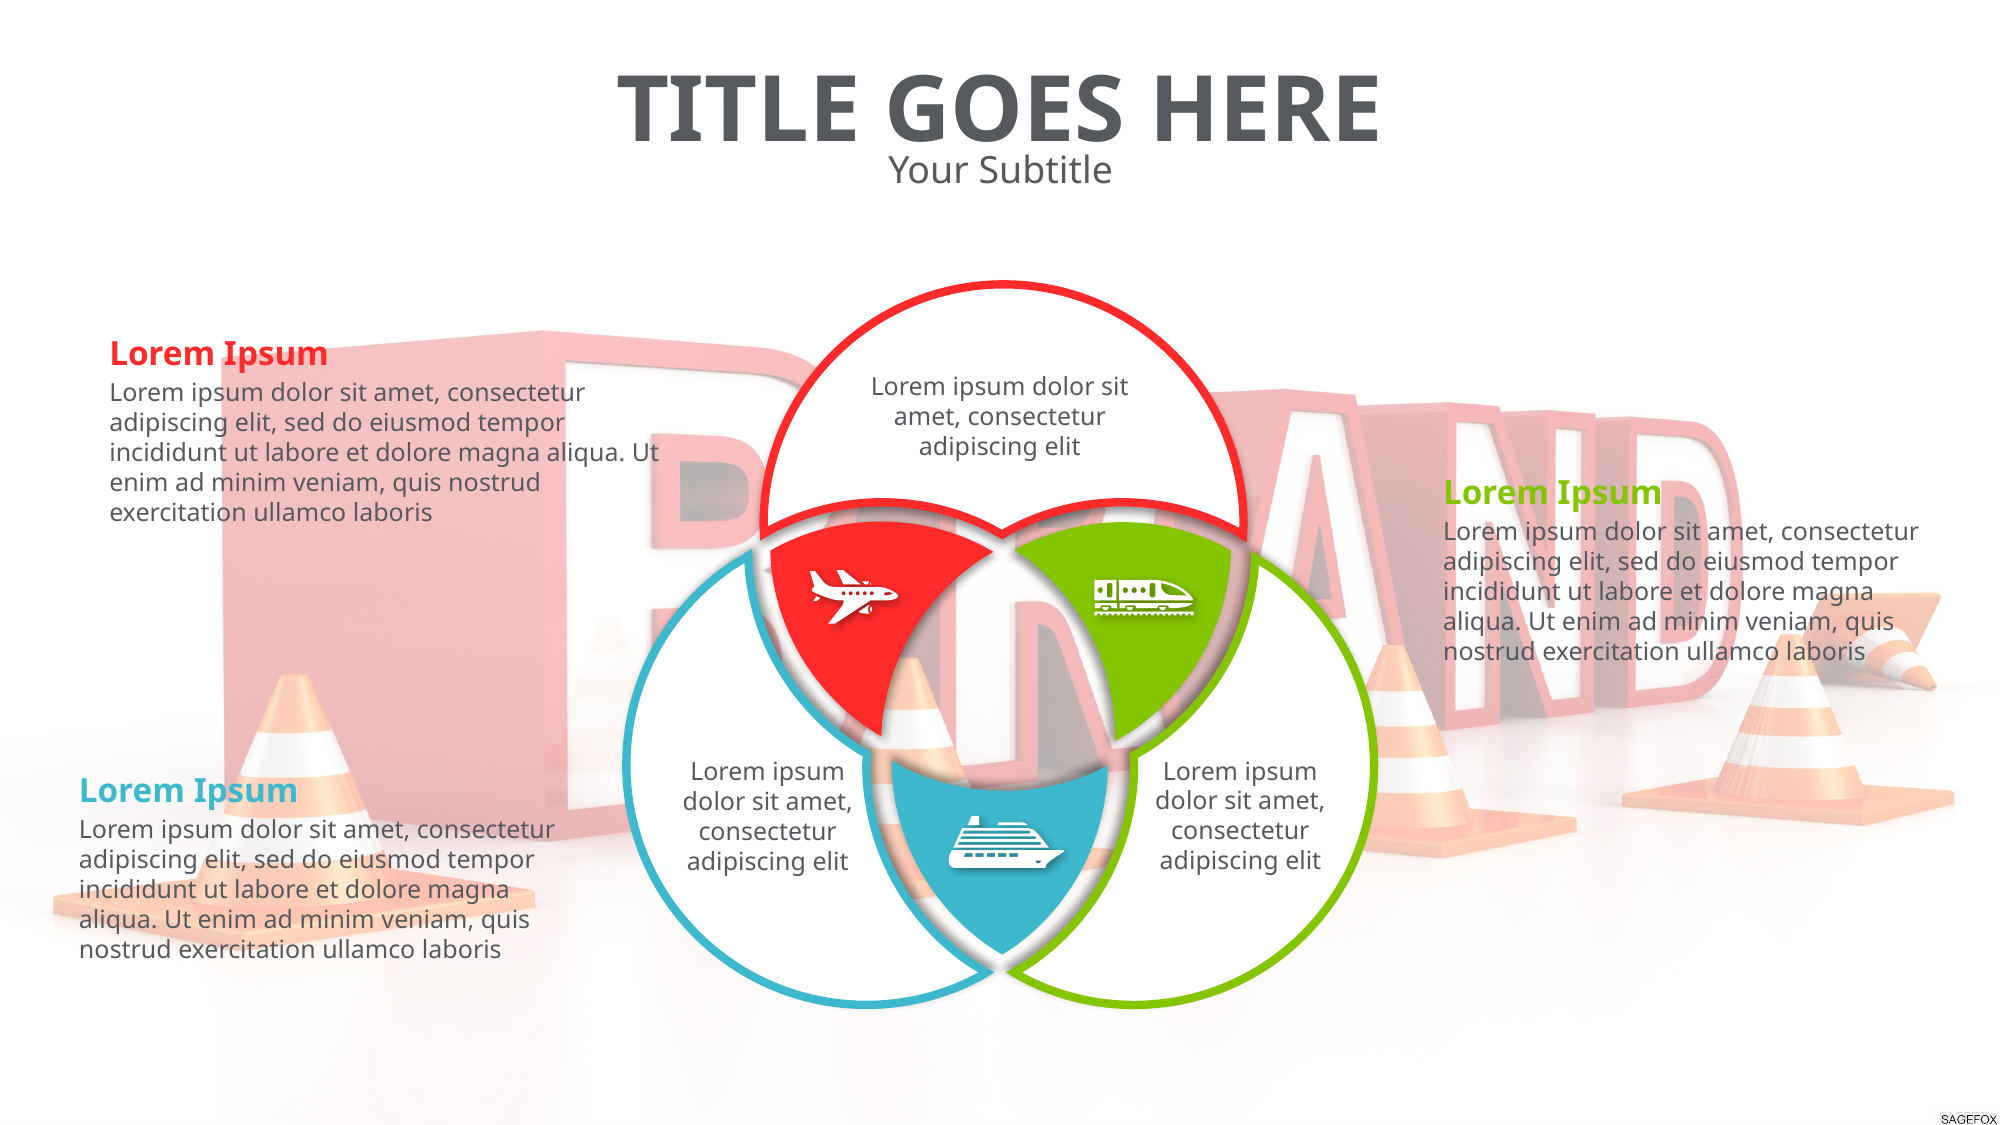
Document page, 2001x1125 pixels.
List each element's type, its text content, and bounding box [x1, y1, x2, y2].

text_box Lorem ipsum dolor sit amet, consectetur adipiscing elit [1133, 747, 1348, 883]
text_box [997, 822, 1028, 826]
text_box [1012, 521, 1232, 743]
text_box Lorem ipsum dolor sit amet, consectetur adipiscing elit [661, 748, 875, 883]
text_box [625, 554, 989, 1006]
text_box [953, 828, 1049, 848]
text_box [948, 850, 1064, 868]
text_box [967, 815, 980, 826]
text_box Lorem Ipsum Lorem ipsum dolor sit amet, consectetur adipiscing elit, sed do eiusmod tempor incididunt ut labore et dolore magna aliqua. Ut enim ad minim veniam, quis nostrud exercitation ullamco laboris [94, 324, 698, 534]
text_box [1094, 603, 1194, 616]
text_box [836, 570, 861, 585]
text_box [1119, 579, 1194, 601]
text_box [890, 758, 1109, 956]
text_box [548, 42, 1452, 199]
text_box Lorem Ipsum Lorem ipsum dolor sit amet, consectetur adipiscing elit, sed do eiusmod tempor incididunt ut labore et dolore magna aliqua. Ut enim ad minim veniam, quis nostrud exercitation ullamco laboris [1428, 463, 1960, 673]
text_box [1146, 556, 1376, 877]
text_box Lorem Ipsum Lorem ipsum dolor sit amet, consectetur adipiscing elit, sed do eiusmod tempor incididunt ut labore et dolore magna aliqua. Ut enim ad minim veniam, quis nostrud exercitation ullamco laboris [64, 761, 592, 971]
text_box [1012, 770, 1345, 1006]
picture [1938, 1114, 1999, 1125]
text_box [1094, 579, 1117, 601]
text_box [809, 571, 899, 624]
text_box [762, 283, 1245, 537]
text_box [769, 520, 996, 739]
text_box Lorem ipsum dolor sit amet, consectetur adipiscing elit [854, 362, 1146, 468]
